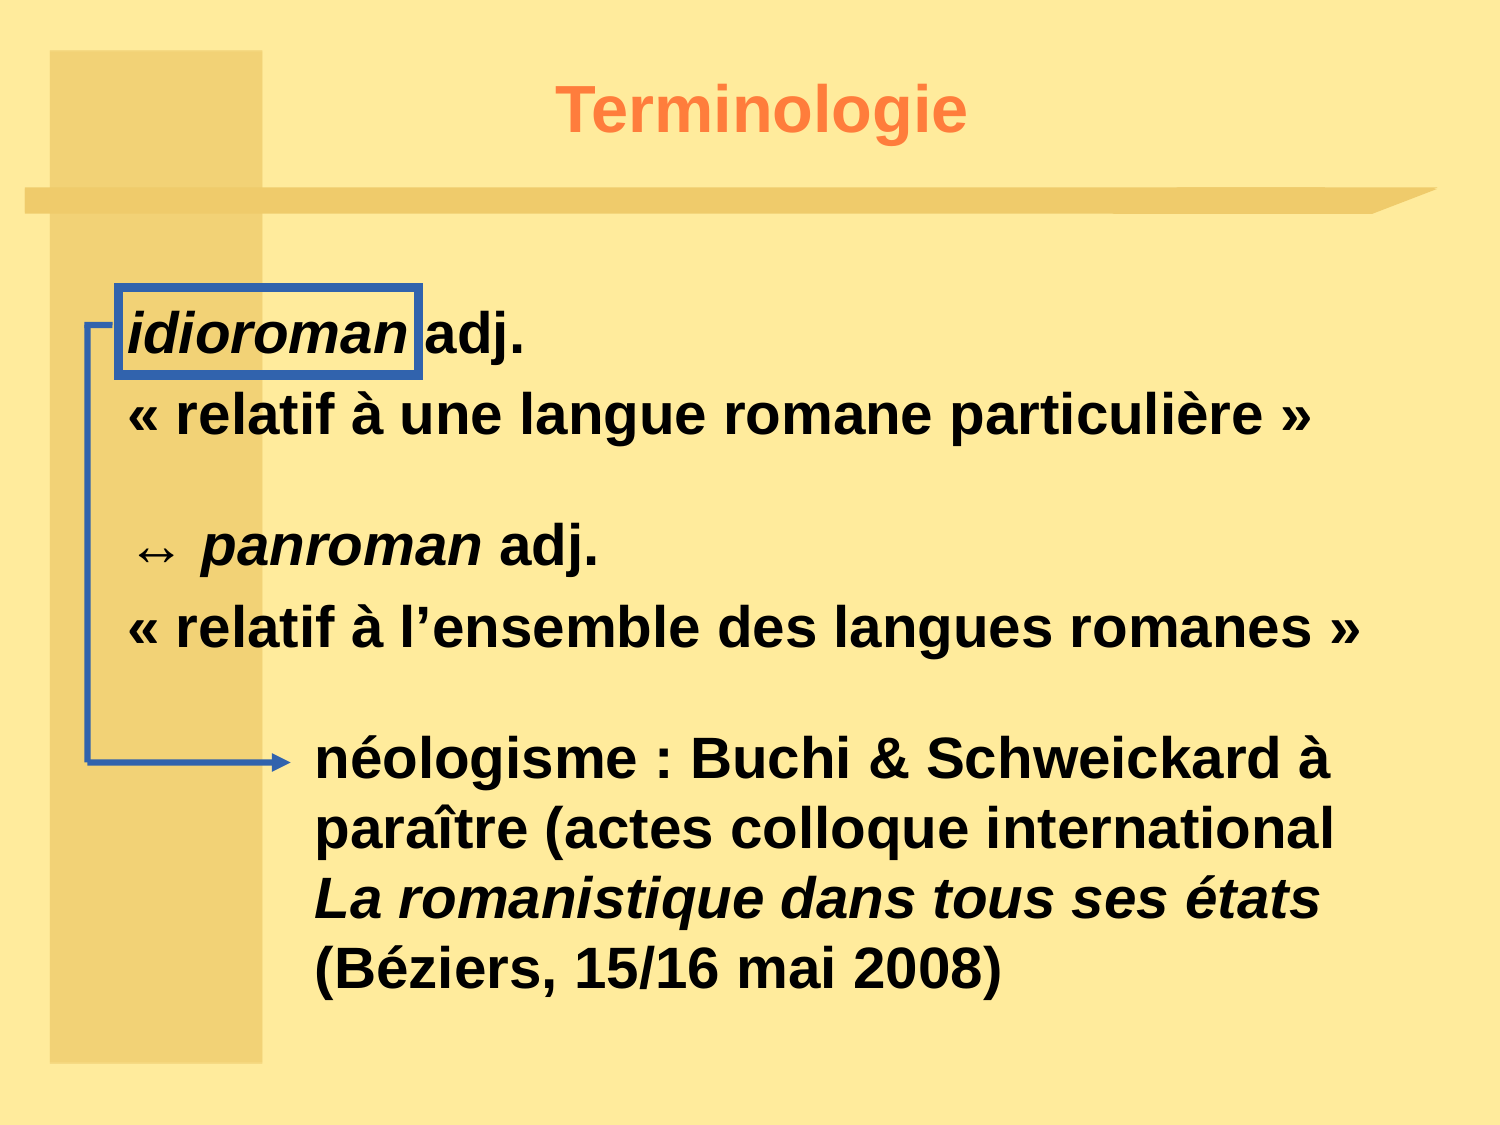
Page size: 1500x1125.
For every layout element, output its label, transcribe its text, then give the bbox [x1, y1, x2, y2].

text_box idioroman adj. « relatif à une langue romane particulière » [294, 287, 1338, 463]
text_box néologisme : Buchi & Schweickard à paraître (actes colloque international La romanistique dans tous ses états (Béziers, 15/16 mai 2008) [299, 712, 1438, 1038]
title Terminologie [124, 62, 1401, 151]
text_box ↔ panroman adj. « relatif à l’ensemble des langues romanes » [294, 500, 1400, 675]
text_box [118, 287, 419, 375]
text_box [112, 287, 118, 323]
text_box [84, 324, 291, 763]
